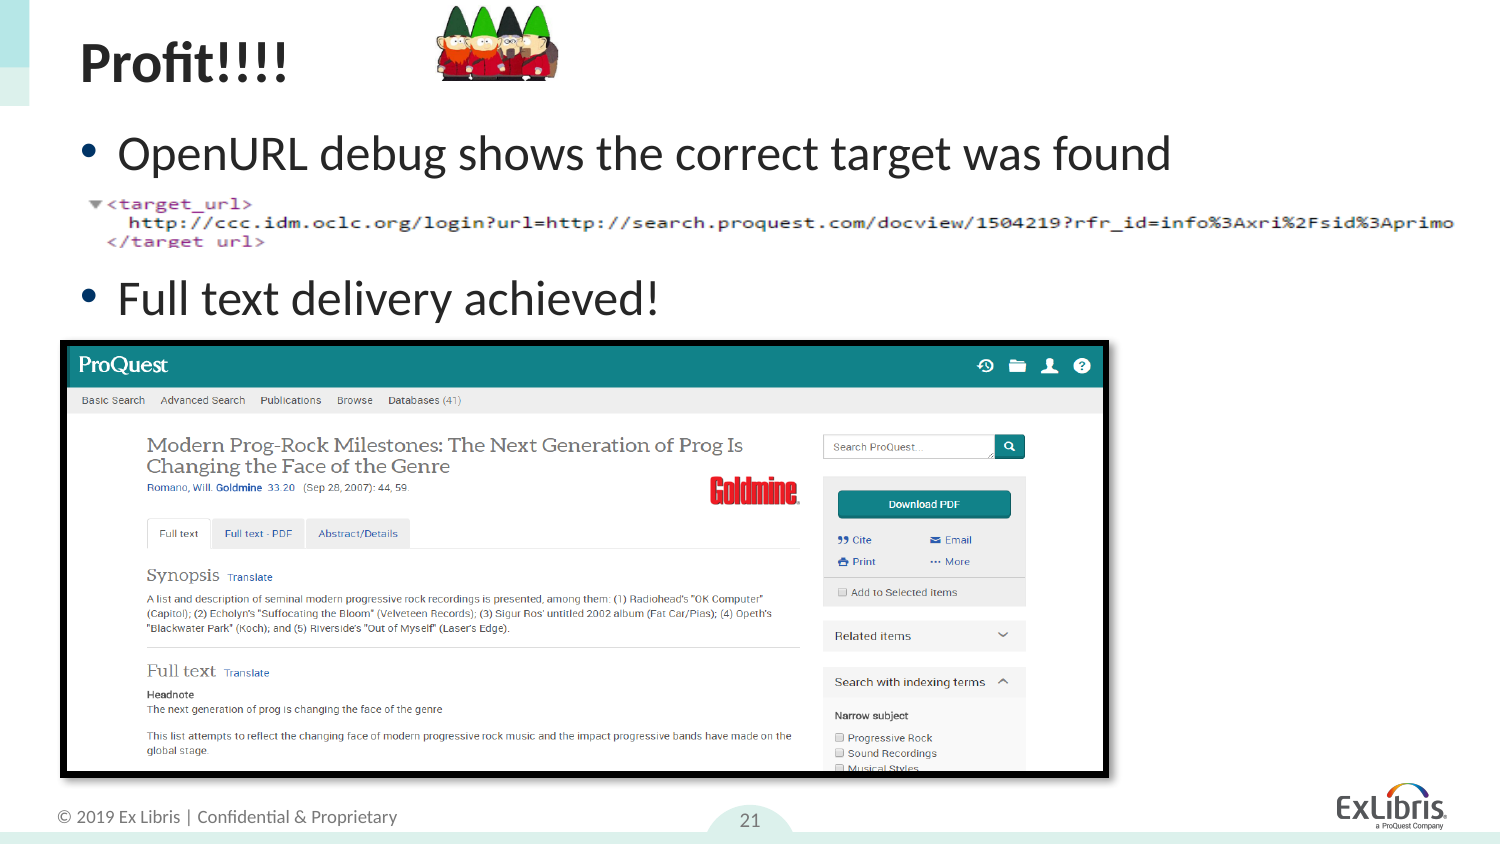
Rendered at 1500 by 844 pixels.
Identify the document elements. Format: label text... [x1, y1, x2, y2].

picture [435, 4, 559, 81]
title Profit!!!! [64, 11, 1447, 107]
picture [66, 345, 1104, 772]
picture [5, 197, 1478, 248]
slide_number 21 [705, 800, 795, 844]
list OpenURL debug shows the correct target was found Full text delivery achieved! [64, 112, 1447, 195]
picture [1337, 800, 1447, 830]
list OpenURL debug shows the correct target was found Full text delivery achieved! [64, 255, 1447, 800]
